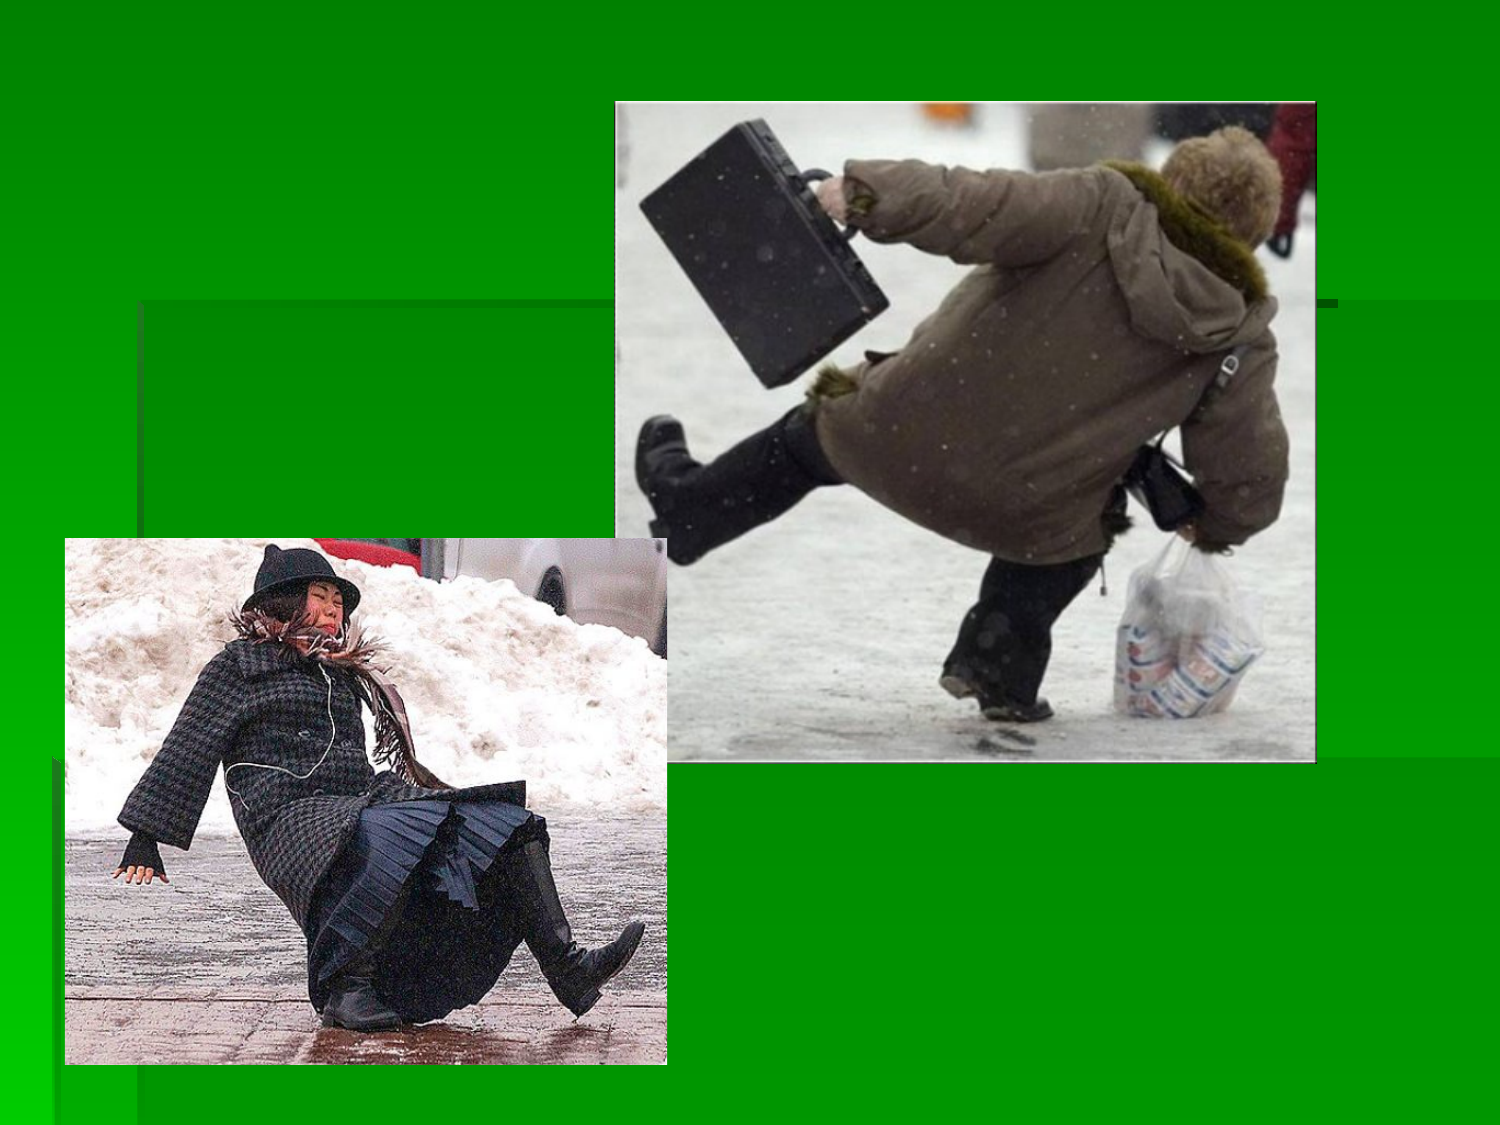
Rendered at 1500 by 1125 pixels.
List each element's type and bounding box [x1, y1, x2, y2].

picture [64, 101, 1318, 1065]
